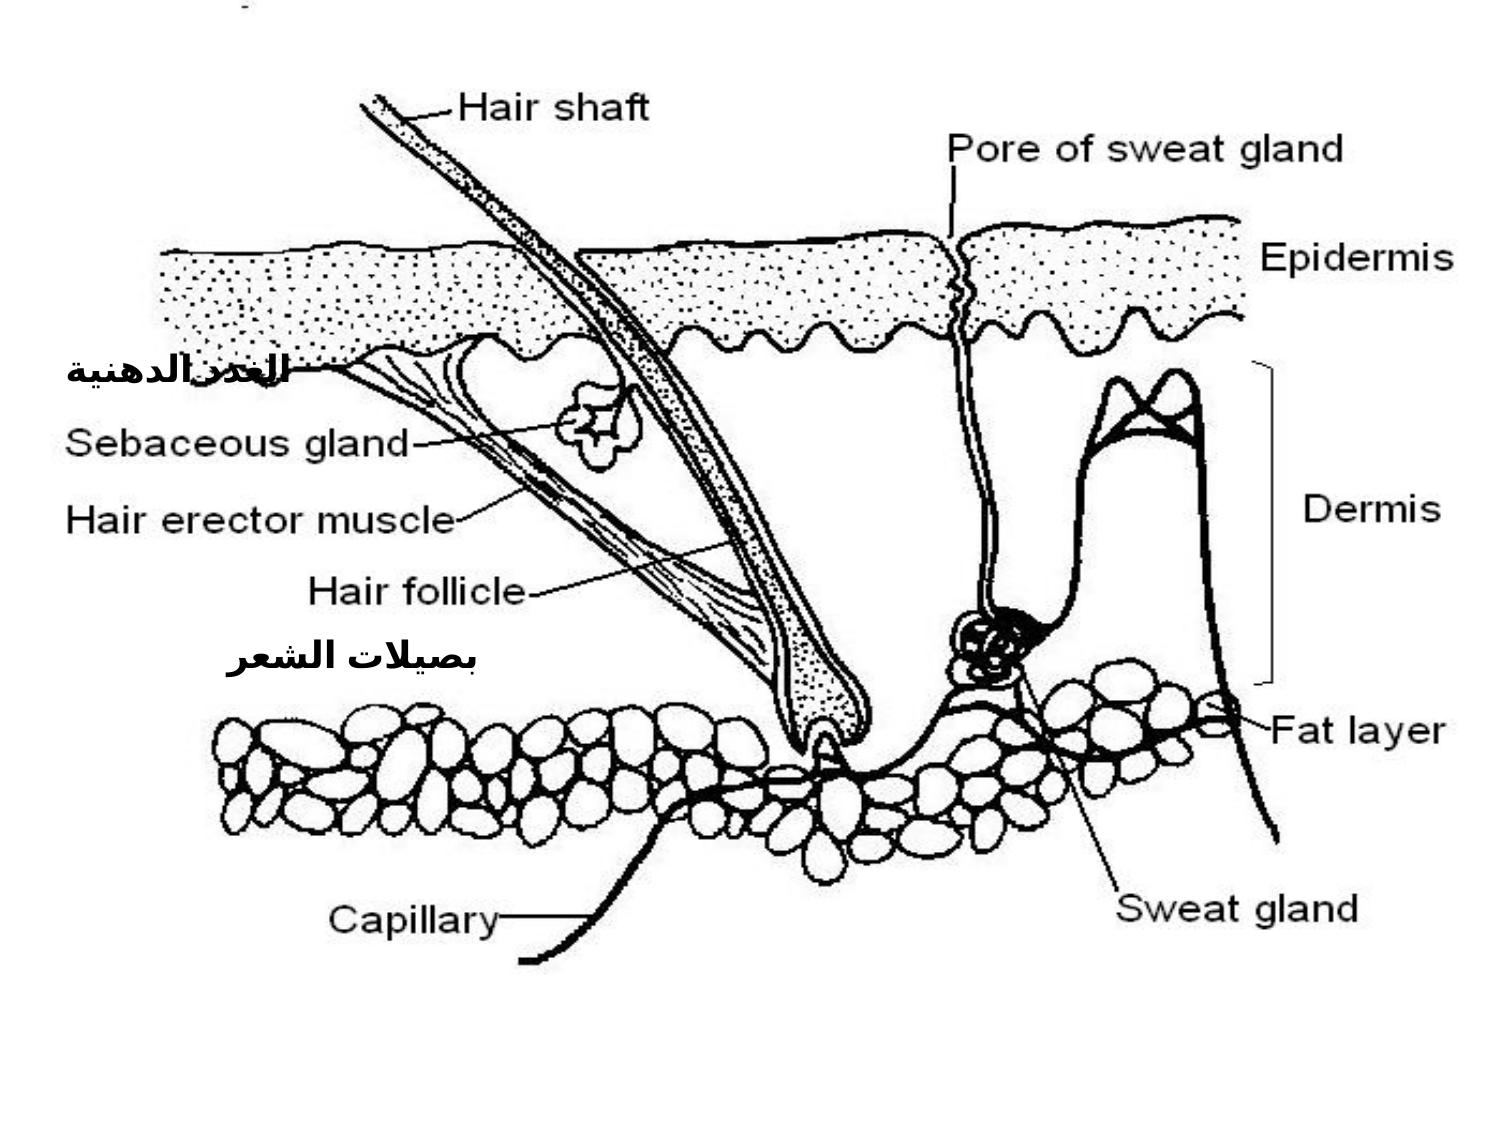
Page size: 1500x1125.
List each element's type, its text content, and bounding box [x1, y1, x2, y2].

picture [0, 0, 1500, 1125]
text_box الغدد الدهنية [50, 337, 376, 398]
text_box بصيلات الشعر [212, 623, 538, 684]
